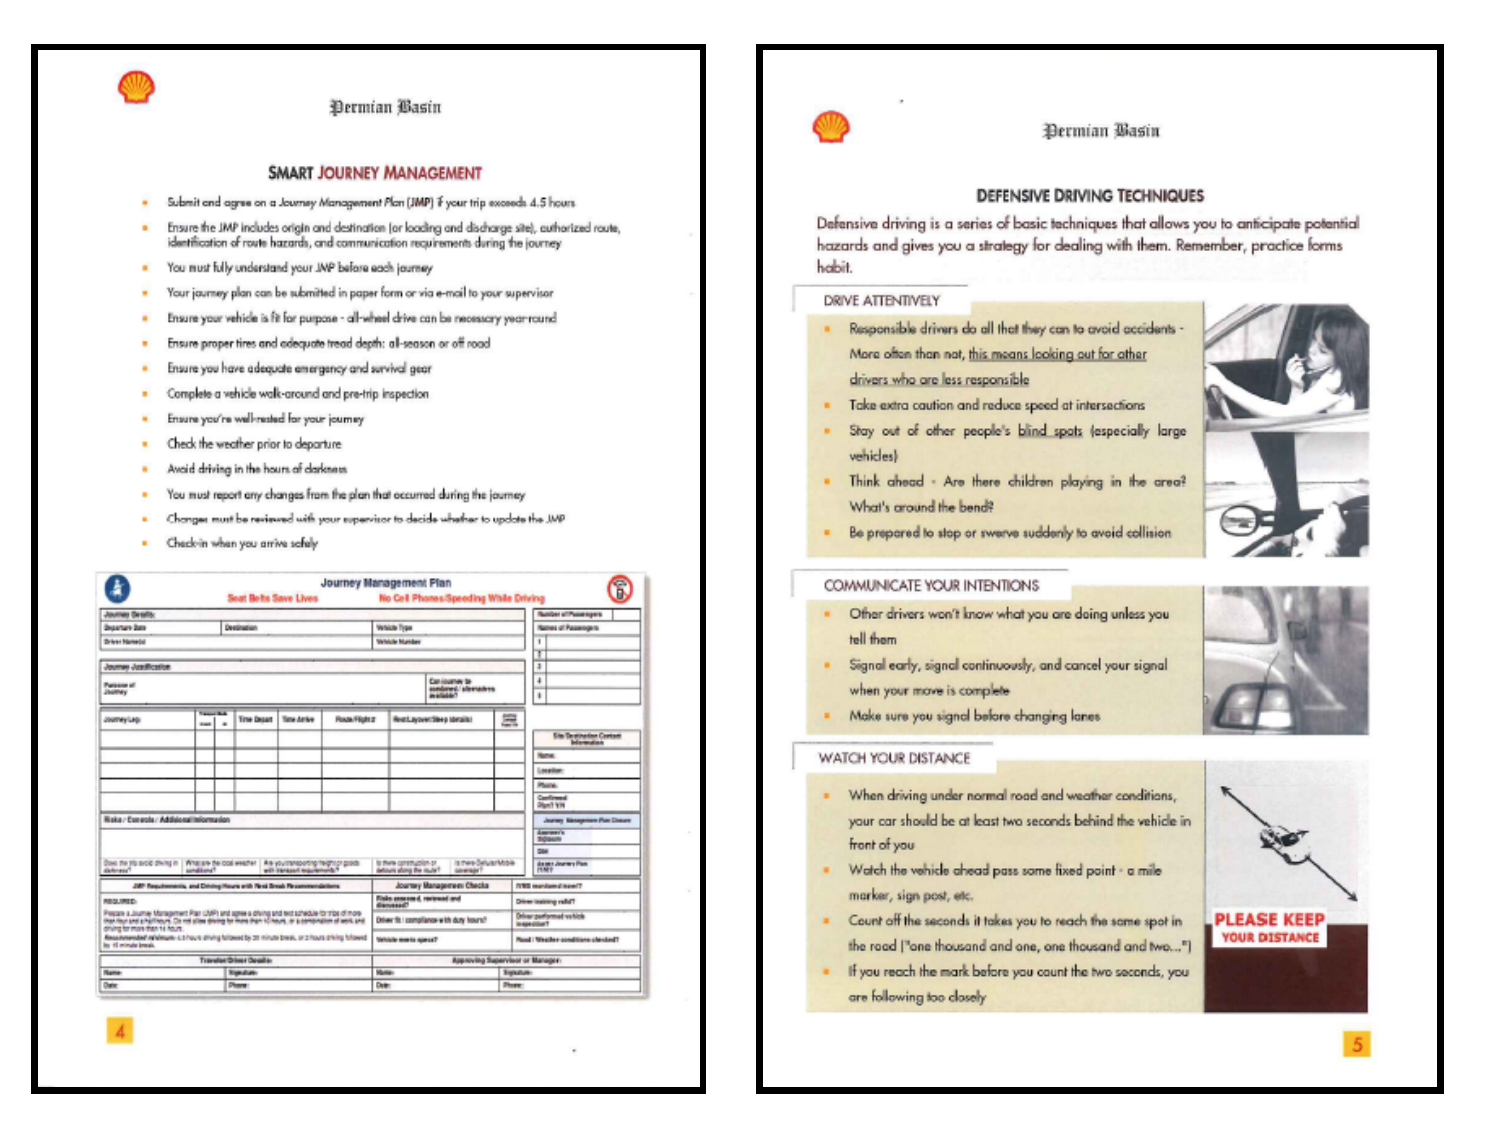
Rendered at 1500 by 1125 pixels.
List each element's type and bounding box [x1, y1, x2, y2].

picture [37, 49, 701, 1088]
picture [762, 49, 1438, 1088]
